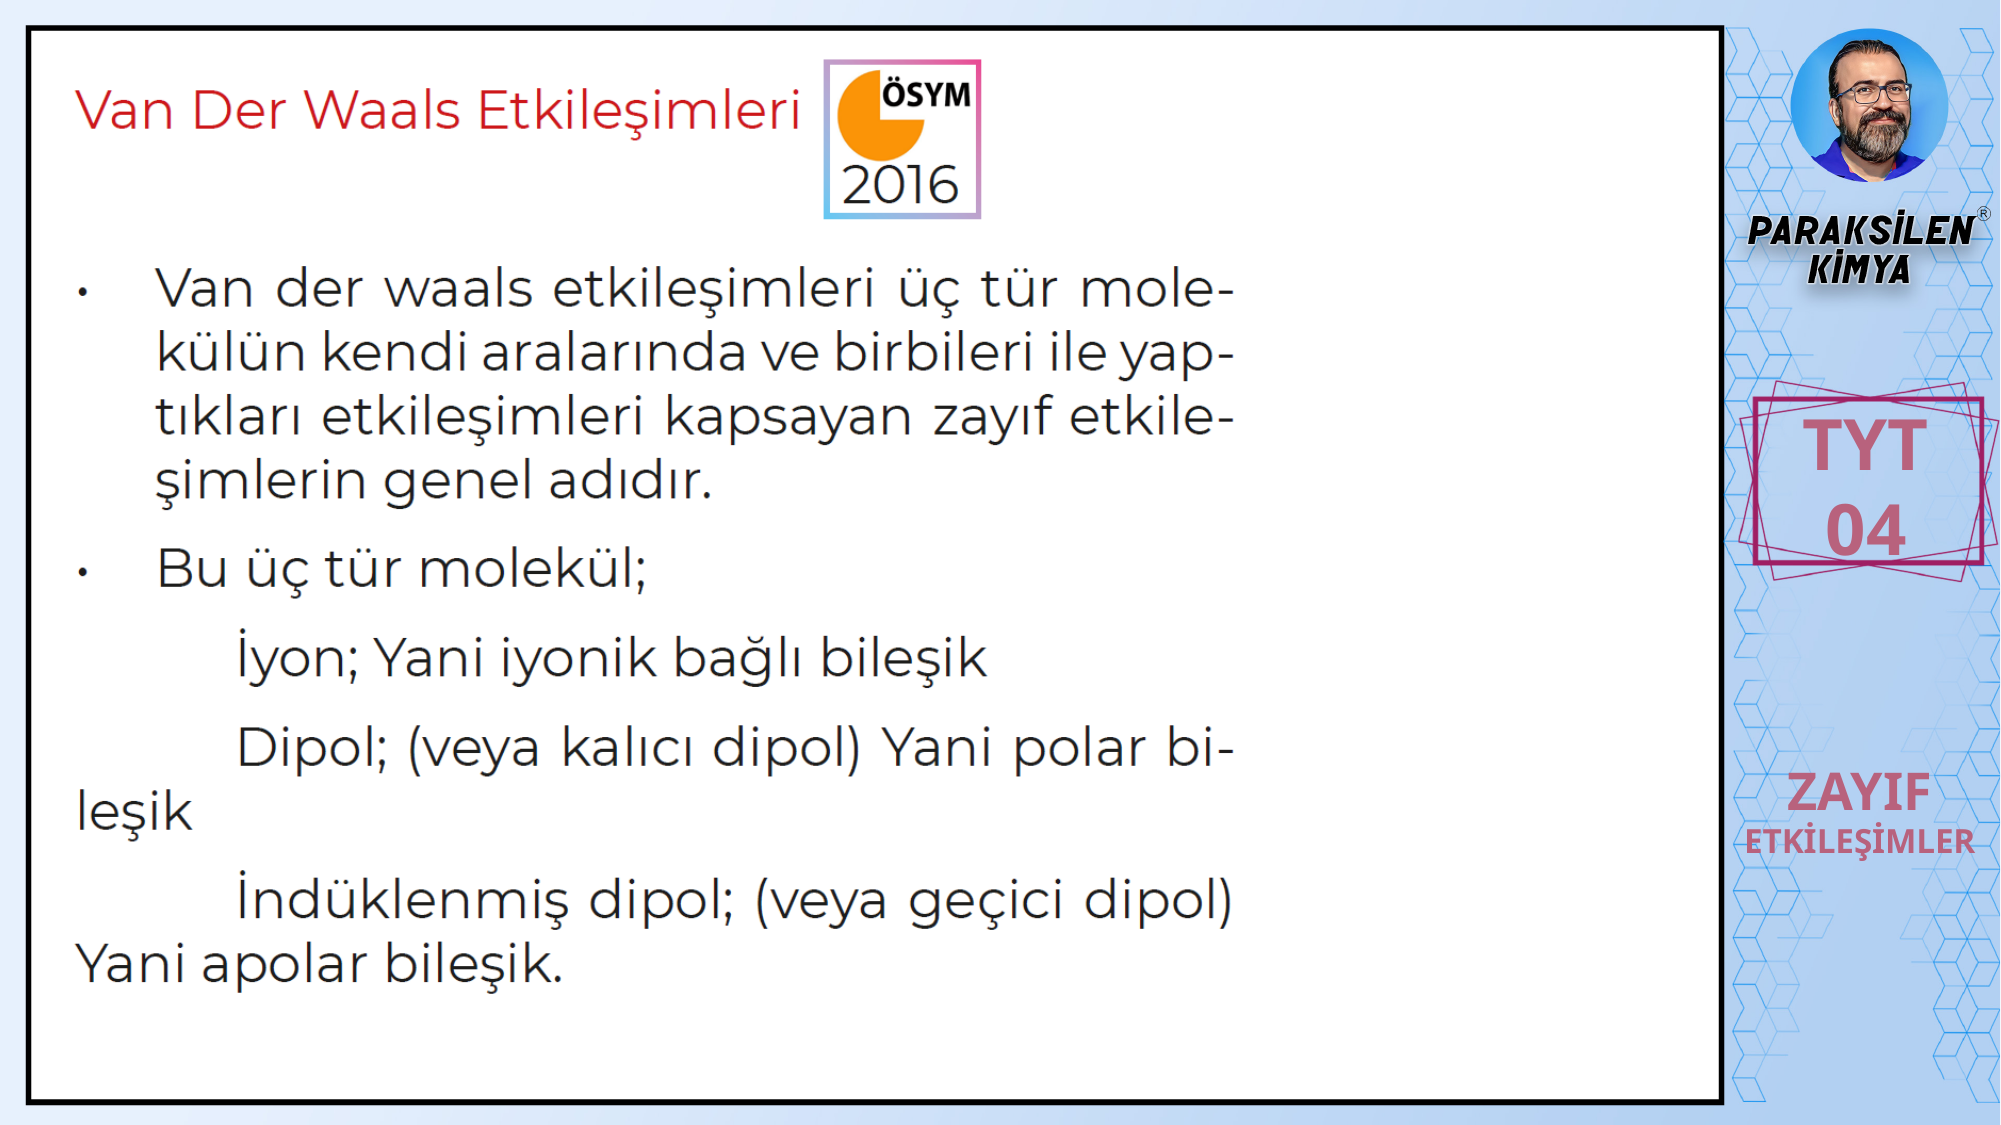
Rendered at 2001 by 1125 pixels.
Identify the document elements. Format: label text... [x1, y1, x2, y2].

picture [0, 0, 2001, 1125]
text_box TYT 04 [1755, 392, 1977, 577]
text_box ZAYIF ETKİLEŞİMLER [1719, 750, 2000, 868]
